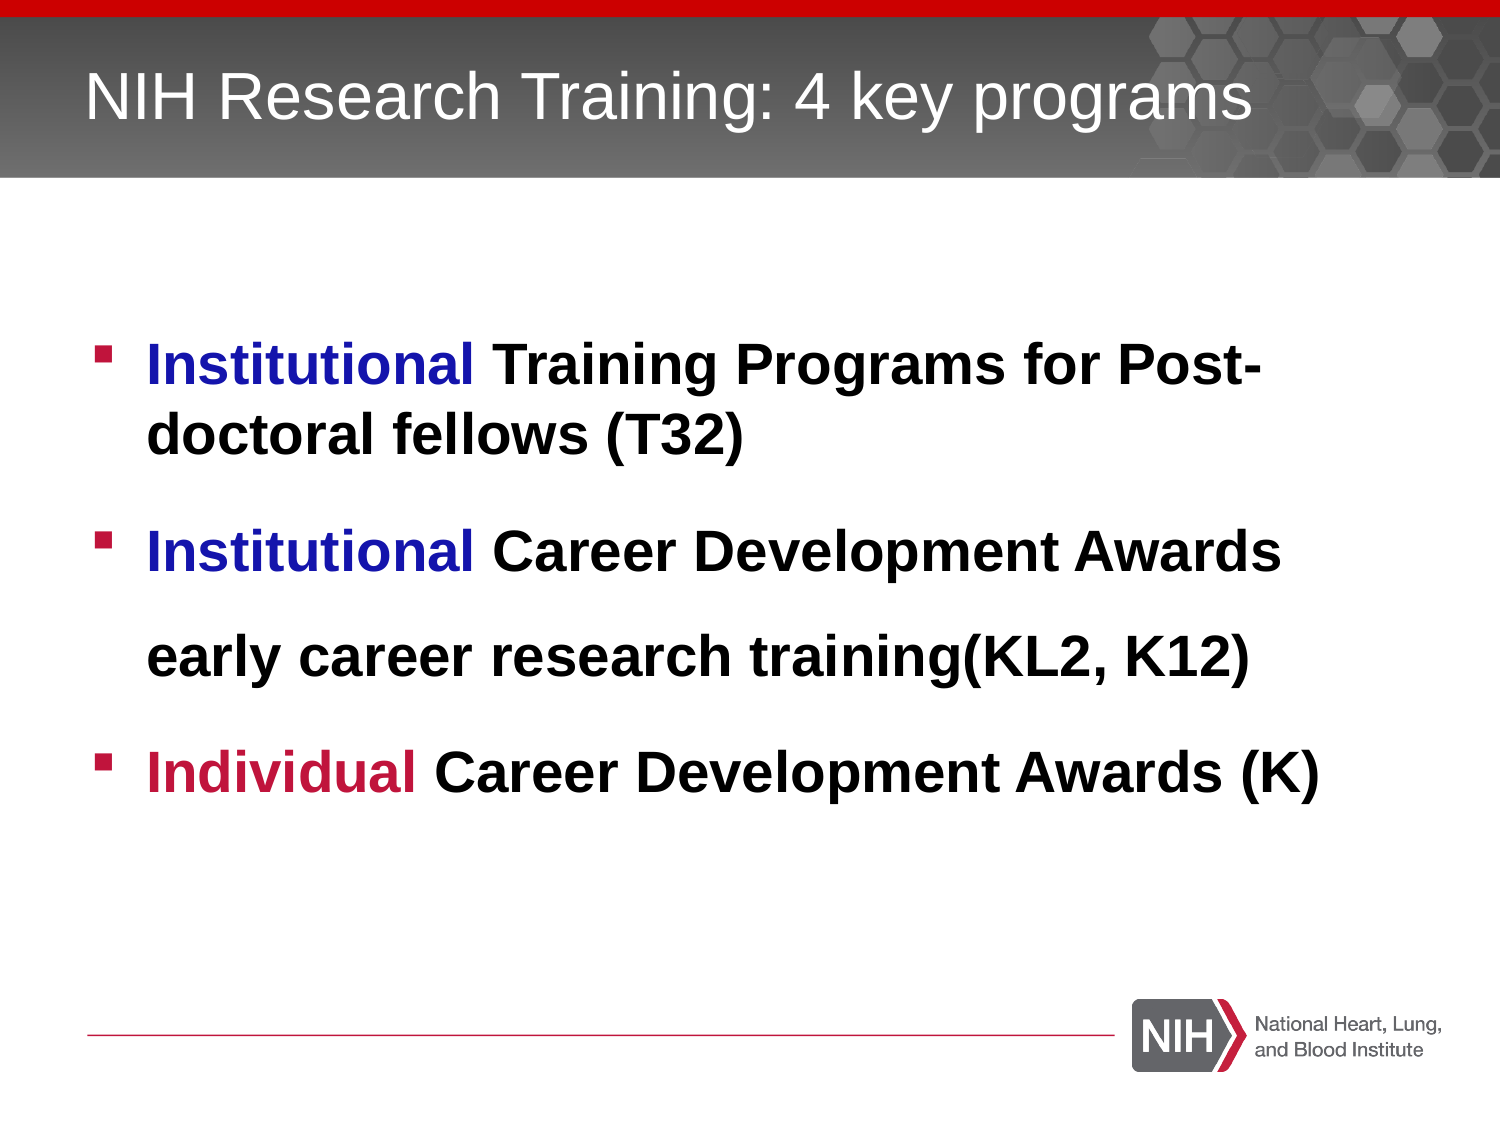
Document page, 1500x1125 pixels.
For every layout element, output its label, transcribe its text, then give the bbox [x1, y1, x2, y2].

picture [1132, 999, 1441, 1072]
list Institutional Training Programs for Post-doctoral fellows (T32) Institutional Career Development Awards early career research training(KL2, K12) Individual Career Development Awards (K) [75, 237, 1425, 980]
picture [0, 18, 1500, 178]
title NIH Research Training: 4 key programs [68, 23, 1431, 163]
